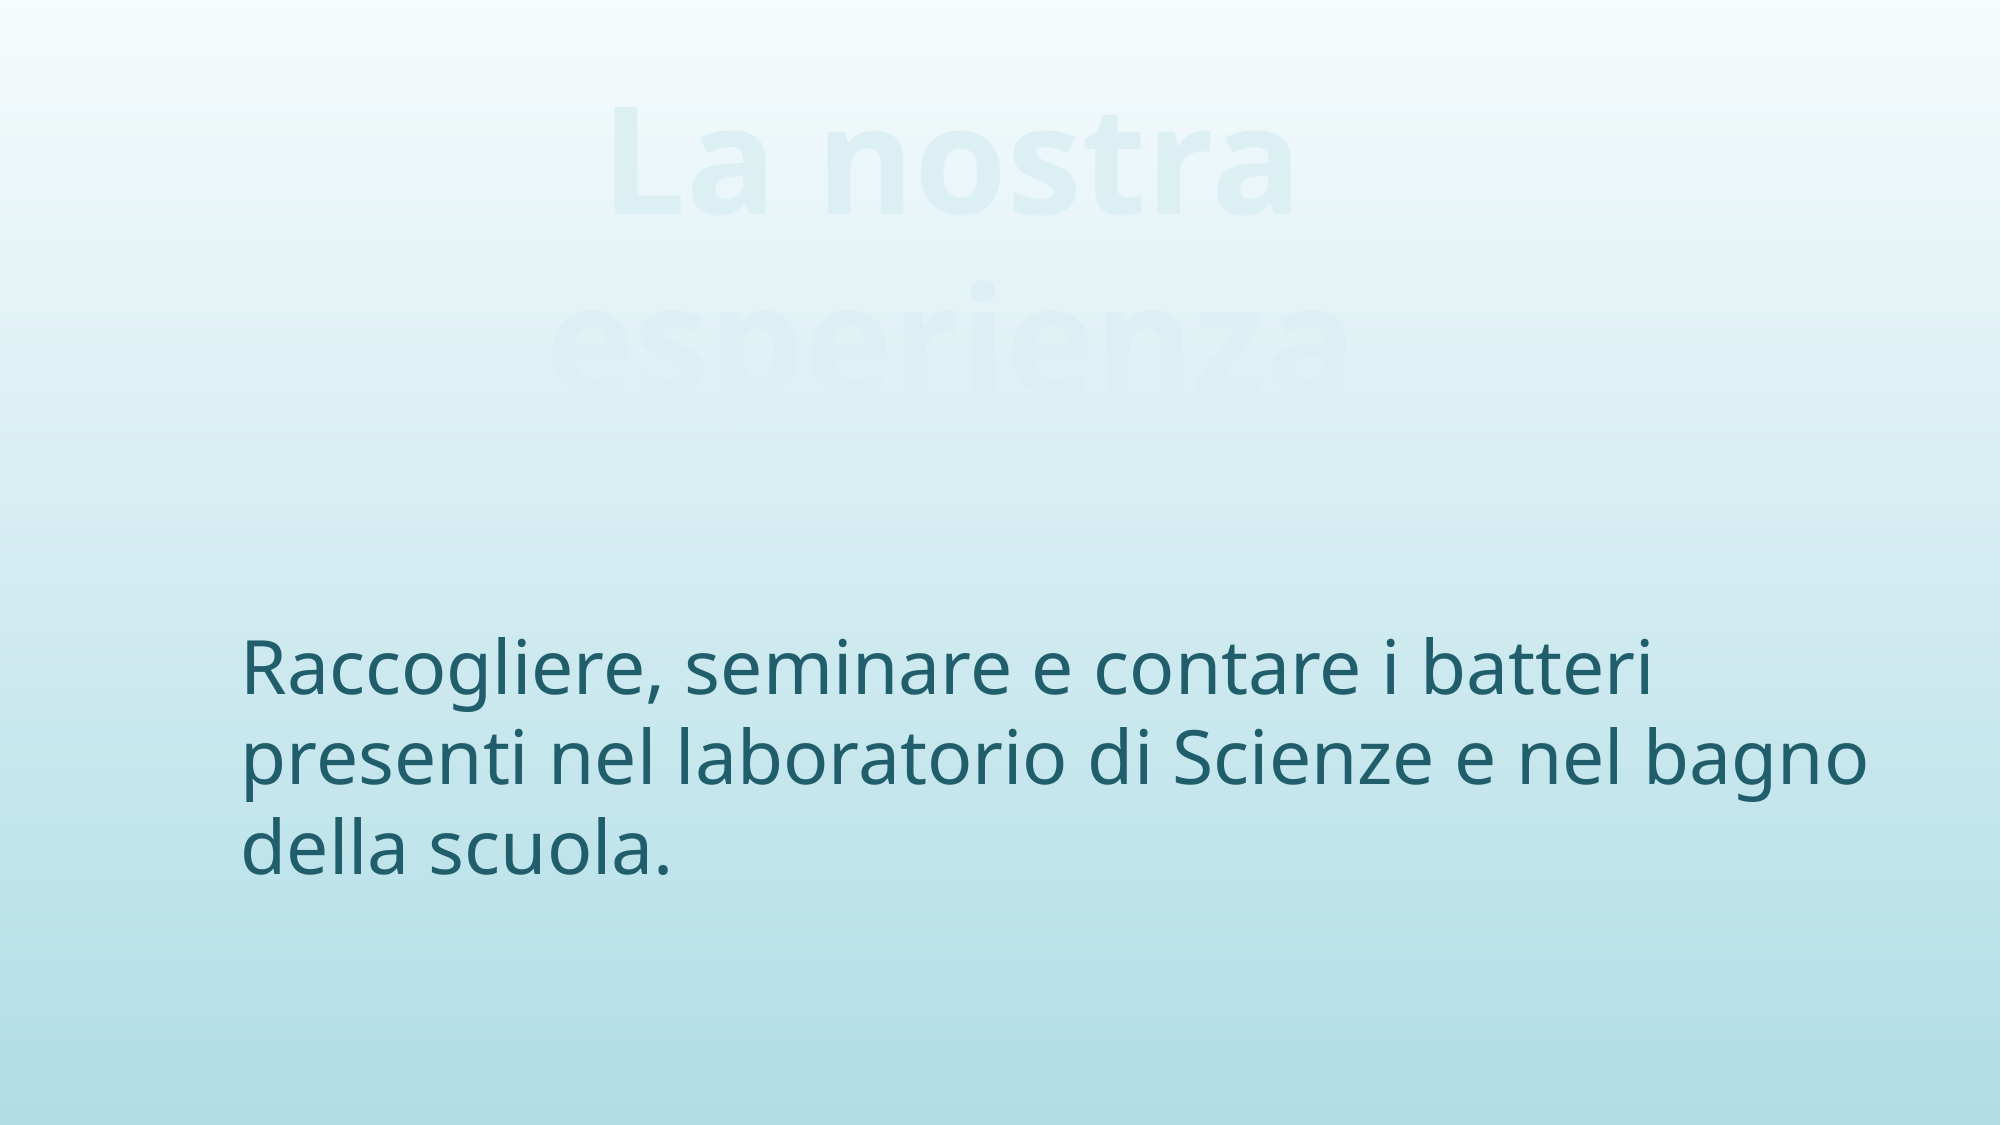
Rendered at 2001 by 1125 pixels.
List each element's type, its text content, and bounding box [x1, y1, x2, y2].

text_box Raccogliere, seminare e contare i batteri presenti nel laboratorio di Scienze e nel bagno della scuola. [225, 611, 1904, 897]
text_box La nostra esperienza [394, 56, 1510, 432]
